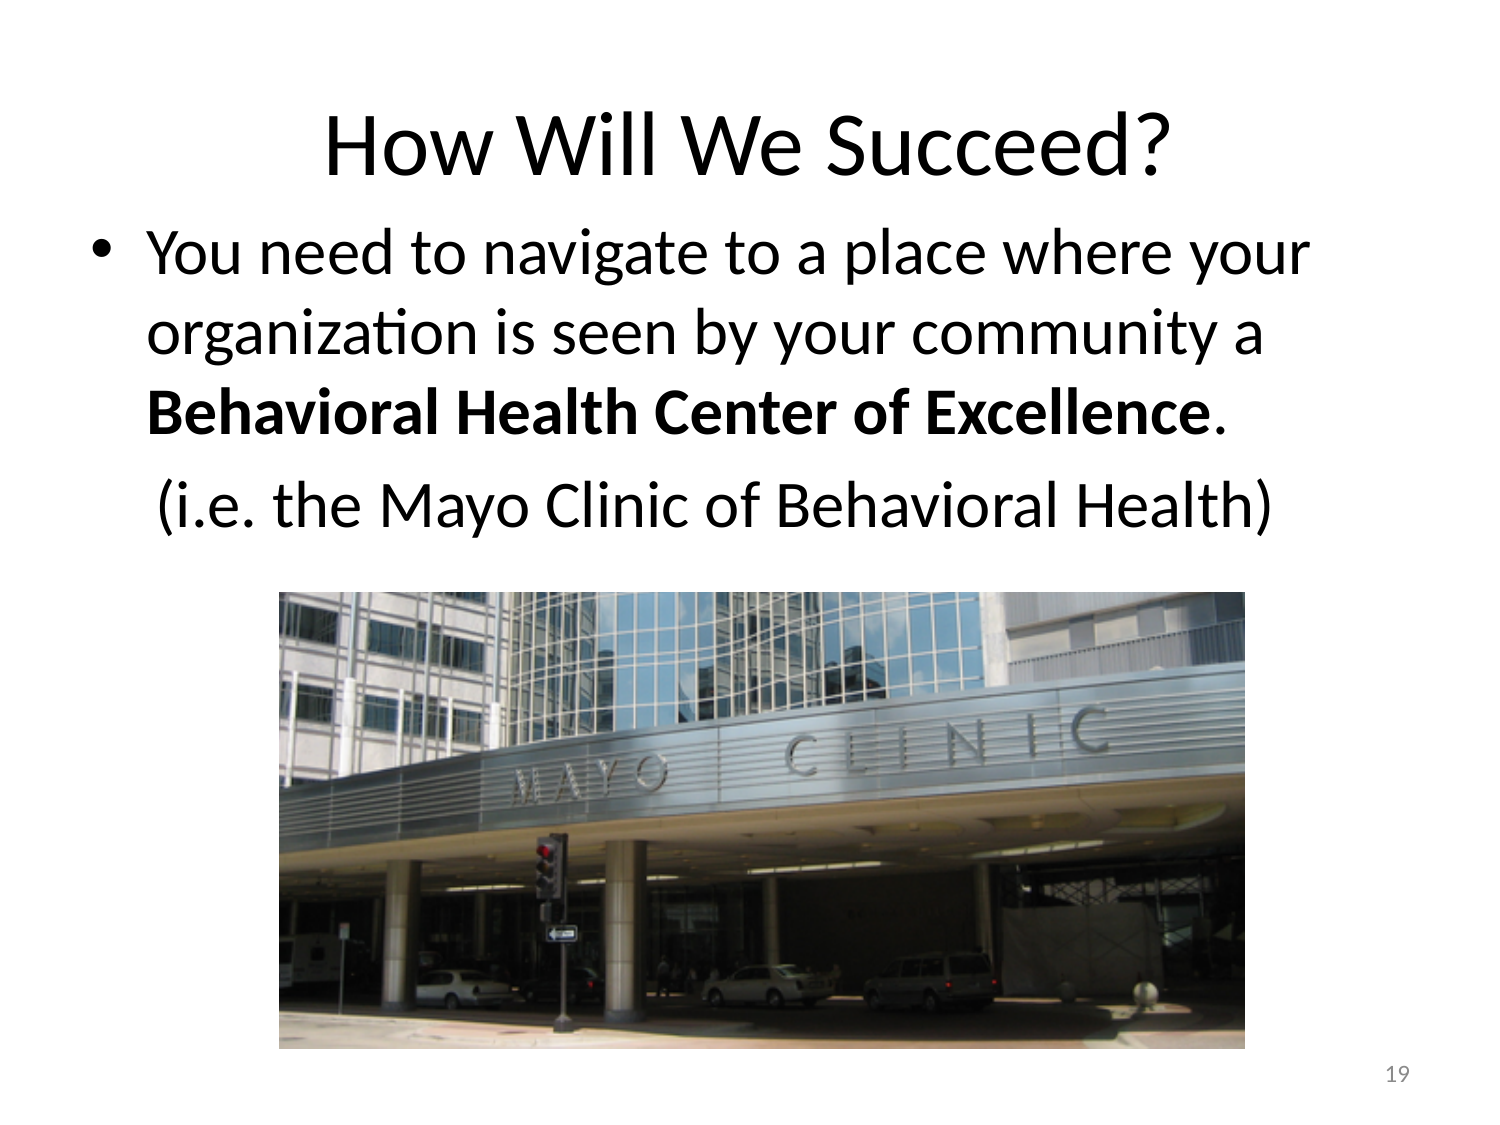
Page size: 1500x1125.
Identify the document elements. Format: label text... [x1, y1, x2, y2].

title How Will We Succeed? [75, 45, 1425, 200]
slide_number 19 [1074, 1042, 1425, 1103]
list You need to navigate to a place where your organization is seen by your community a Behavioral Health Center of Excellence. (i.e. the Mayo Clinic of Behavioral Health) [75, 200, 1425, 593]
picture [278, 592, 1246, 1050]
